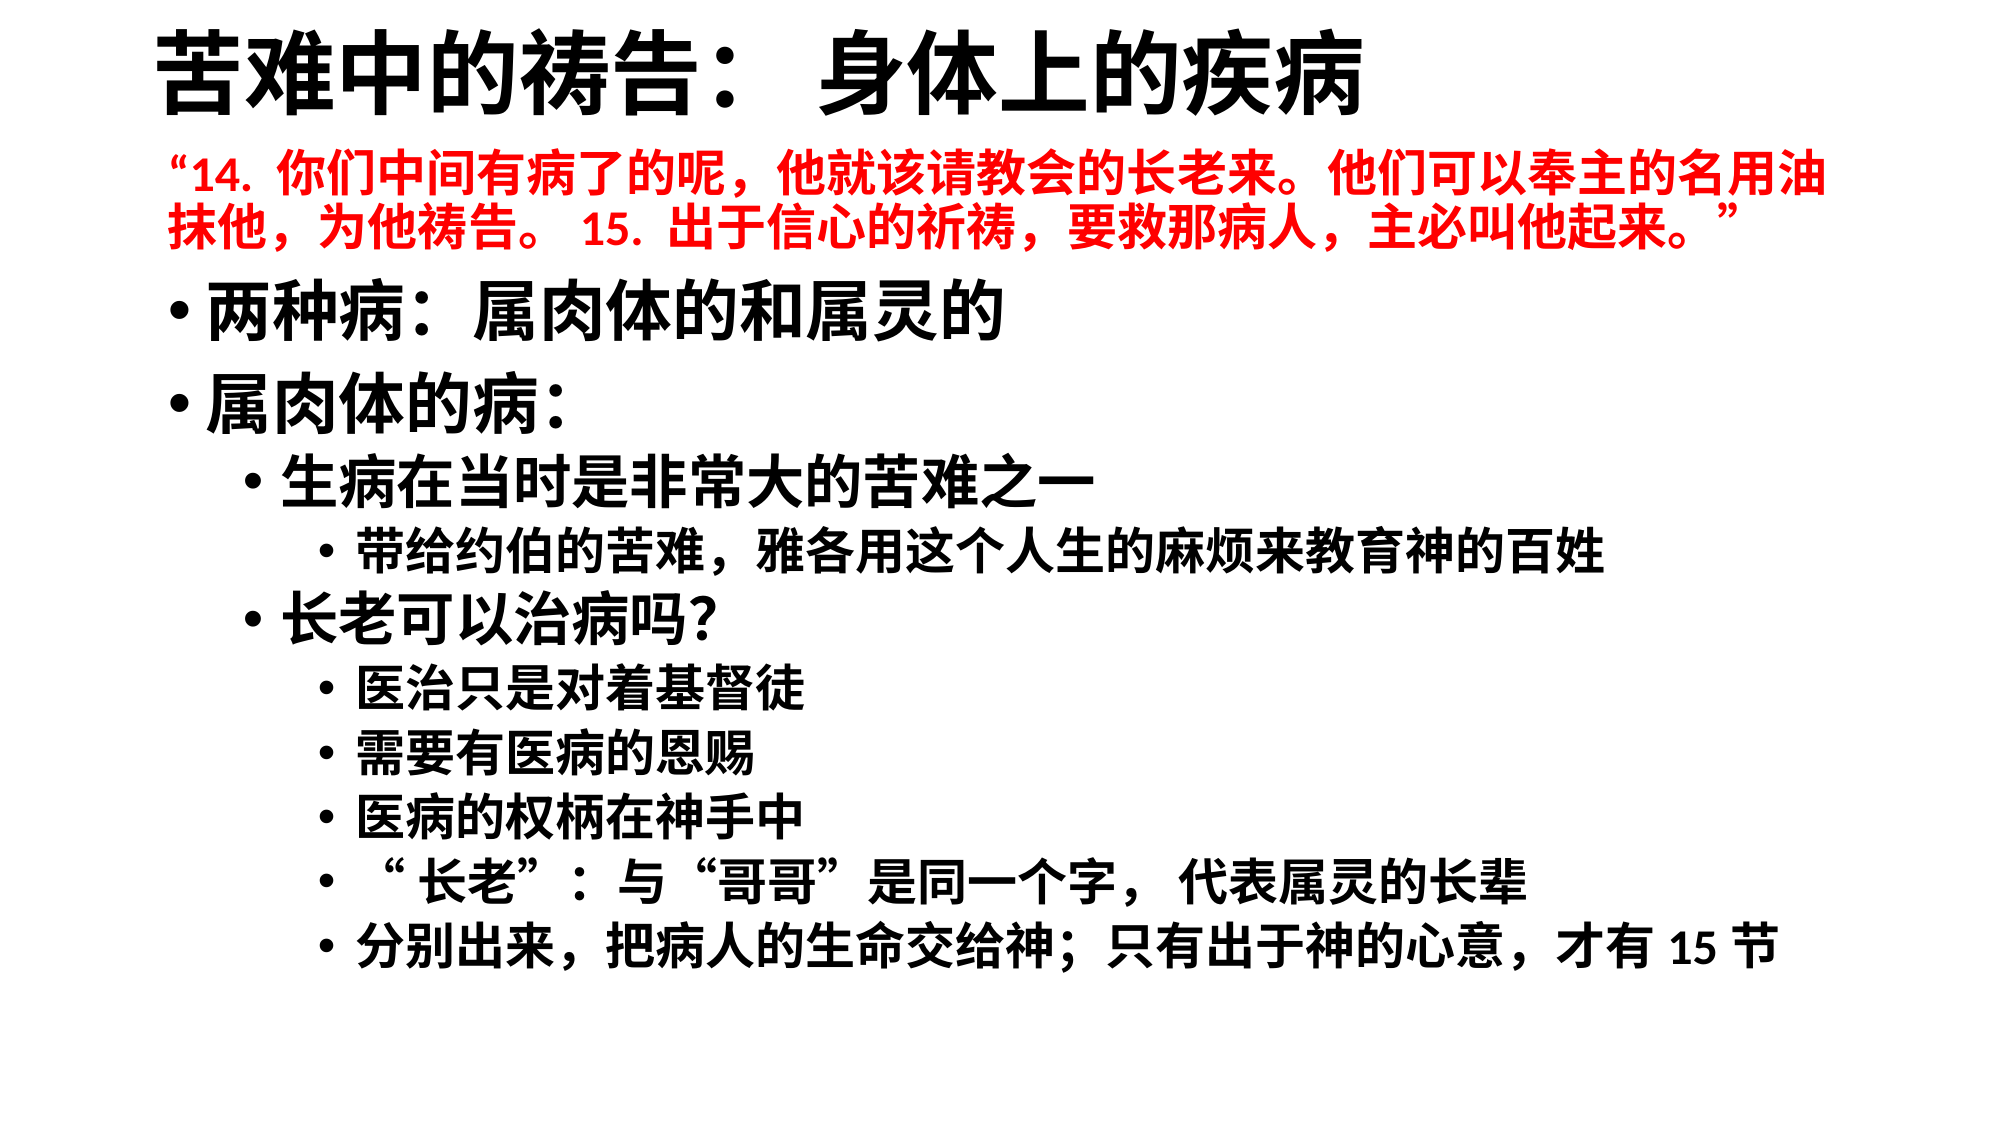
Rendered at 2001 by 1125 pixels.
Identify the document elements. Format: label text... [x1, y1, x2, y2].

list “14. 你们中间有病了的呢，他就该请教会的长老来。他们可以奉主的名用油抹他，为他祷告。15. 出于信心的祈祷，要救那病人，主必叫他起来。” 两种病：属肉体的和属灵的 属肉体的病： 生病在当时是非常大的苦难之一 带给约伯的苦难，雅各用这个人生的麻烦来教育神的百姓 长老可以治病吗？ 医治只是对着基督徒 需要有医病的恩赐 医病的权柄在神手中 “长老”：与“哥哥”是同一个字， 代表属灵的长辈 分别出来，把病人的生命交给神；只有出于神的心意，才有15节 [152, 141, 1853, 1057]
title 苦难中的祷告： 身体上的疾病 [137, 21, 1863, 135]
